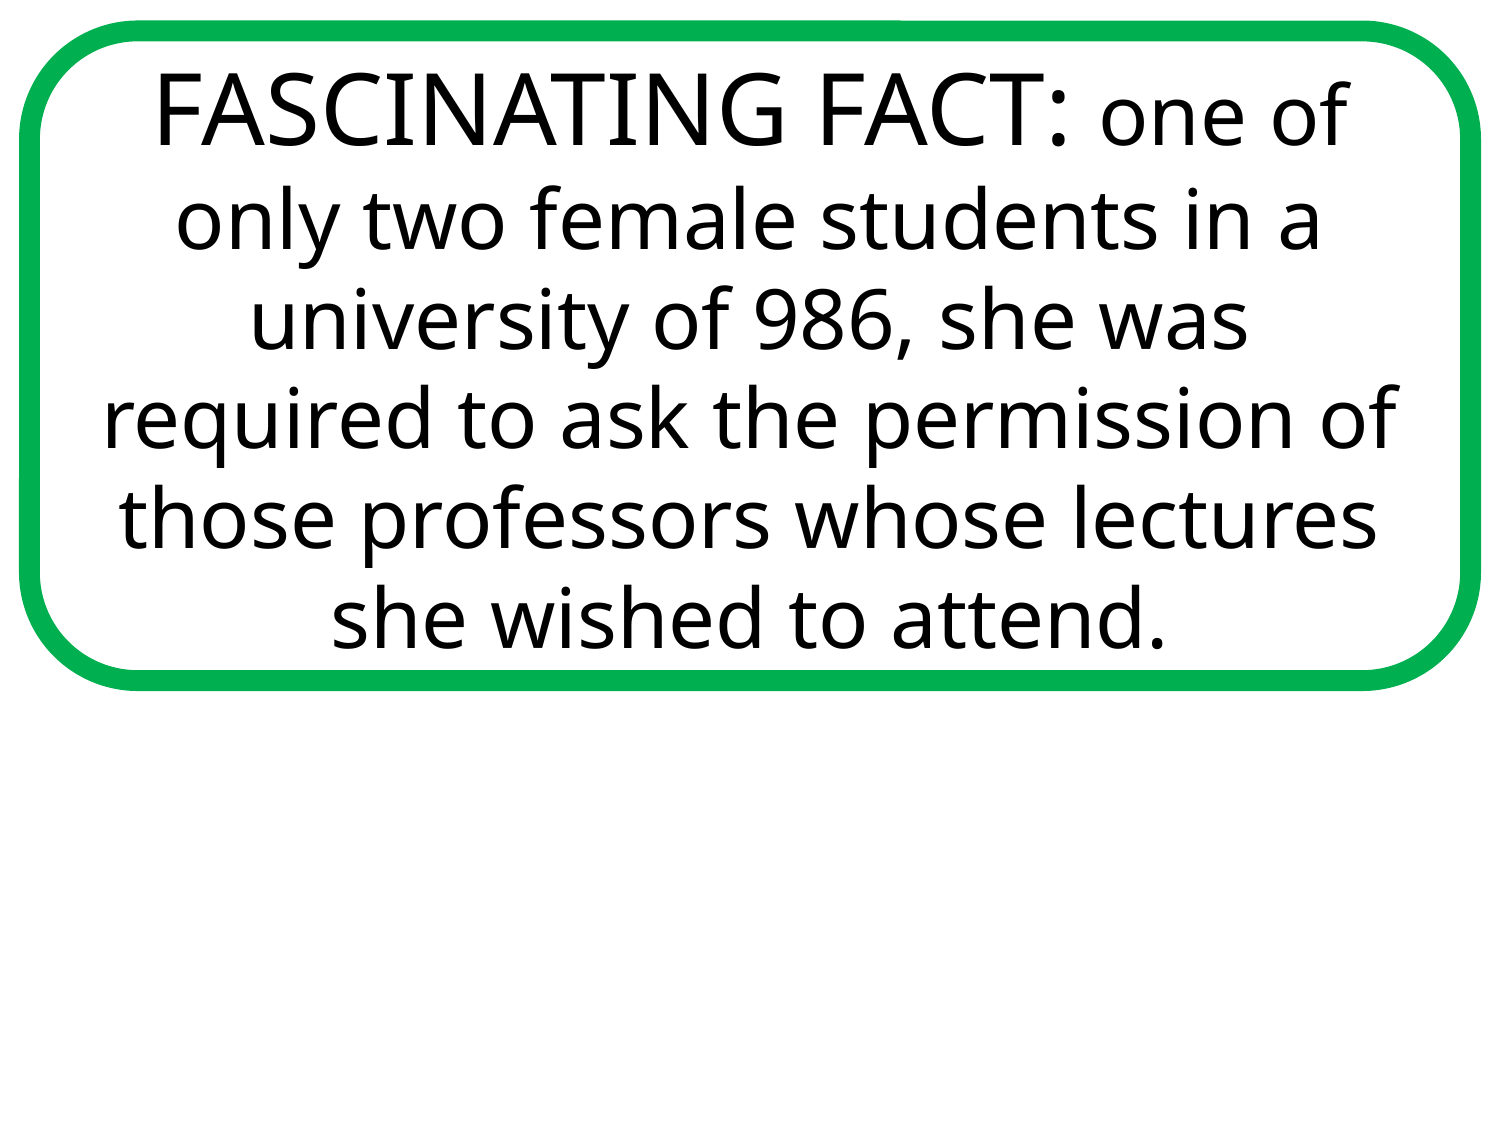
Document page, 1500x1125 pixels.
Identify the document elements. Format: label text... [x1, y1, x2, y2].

text_box FASCINATING FACT: one of only two female students in a university of 986, she was required to ask the permission of those professors whose lectures she wished to attend. [27, 28, 1473, 683]
